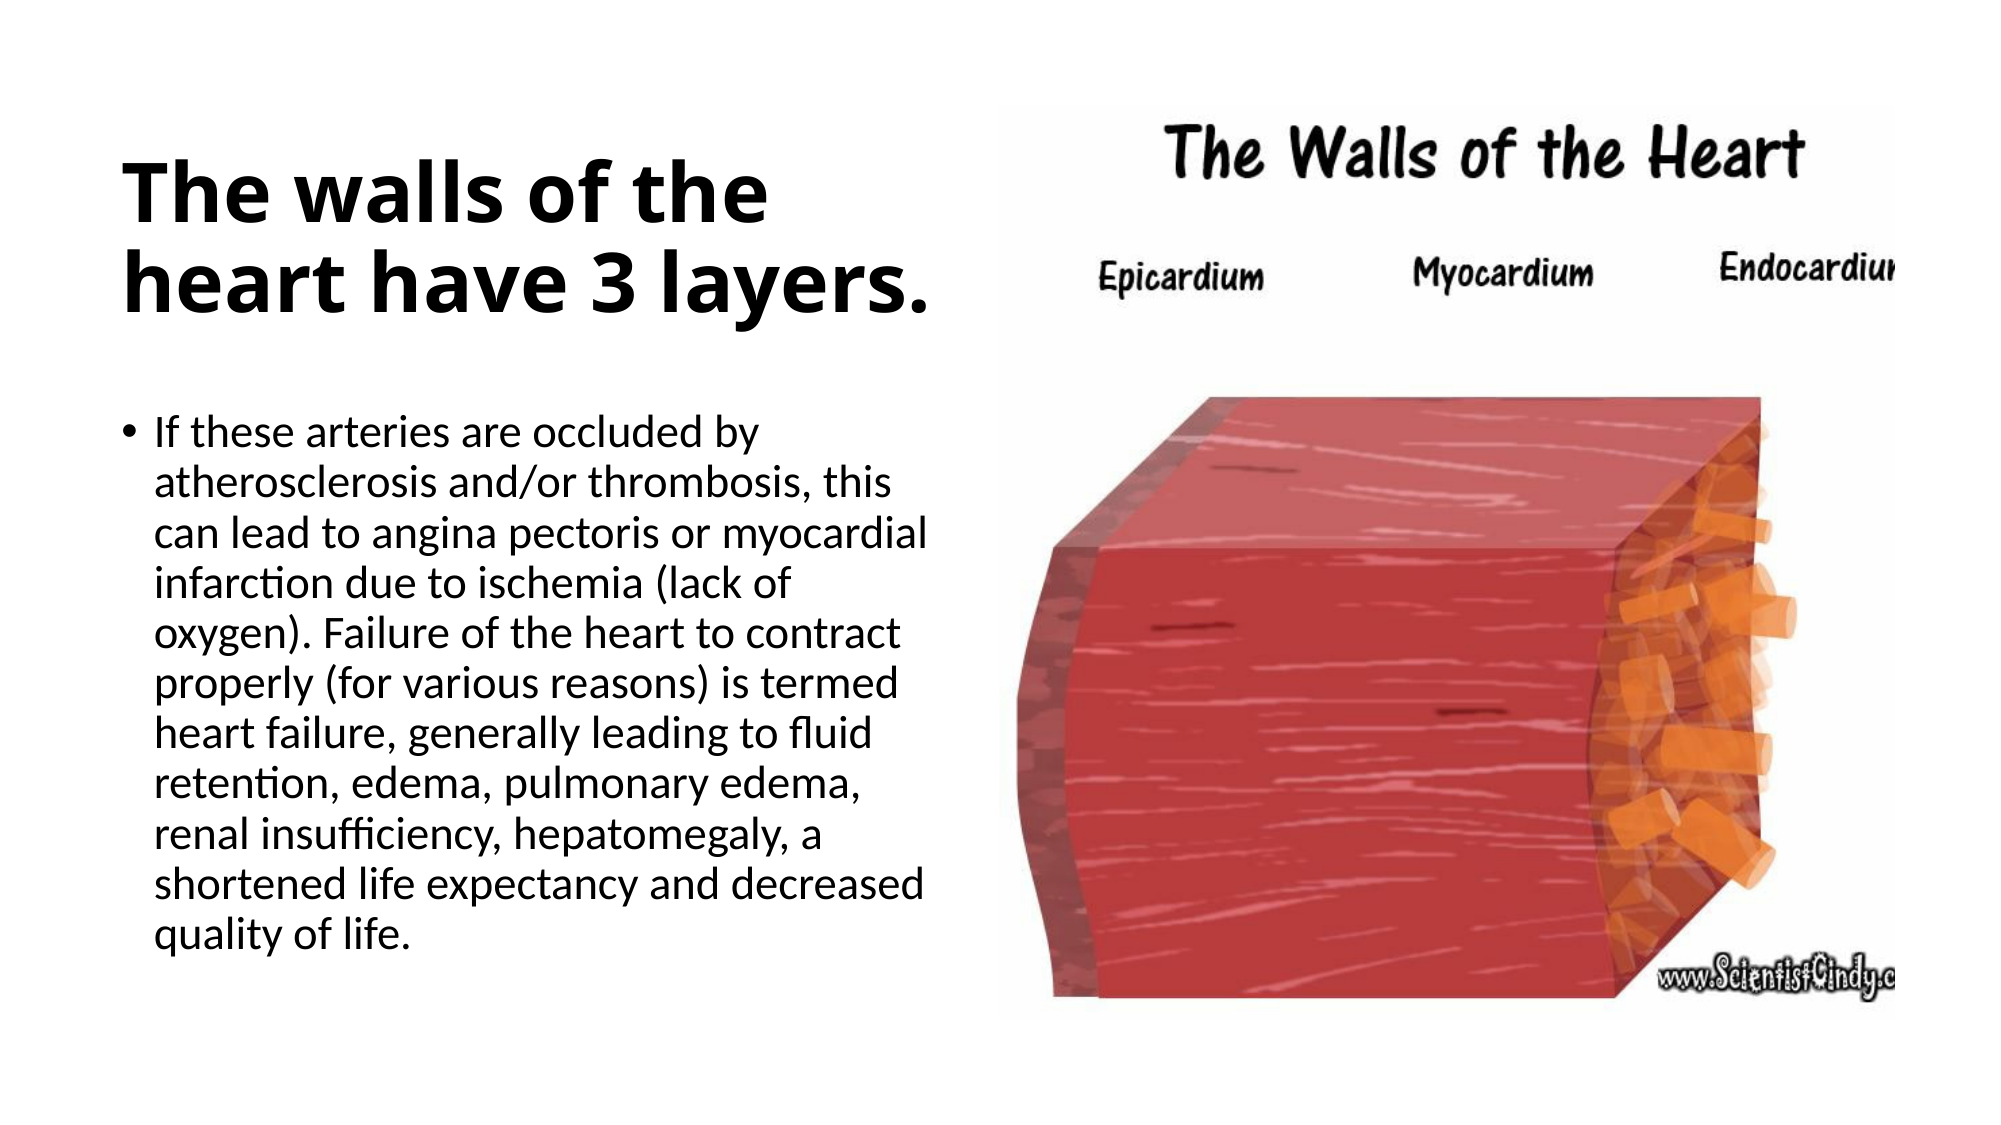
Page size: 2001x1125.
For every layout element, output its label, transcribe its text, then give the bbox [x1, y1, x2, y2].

picture [999, 104, 1895, 1020]
title The walls of the heart have 3 layers. [106, 103, 948, 379]
list If these arteries are occluded by atherosclerosis and/or thrombosis, this can lead to angina pectoris or myocardial infarction due to ischemia (lack of oxygen). Failure of the heart to contract properly (for various reasons) is termed heart failure, generally leading to fluid retention, edema, pulmonary edema, renal insufficiency, hepatomegaly, a shortened life expectancy and decreased quality of life. [106, 399, 948, 1021]
